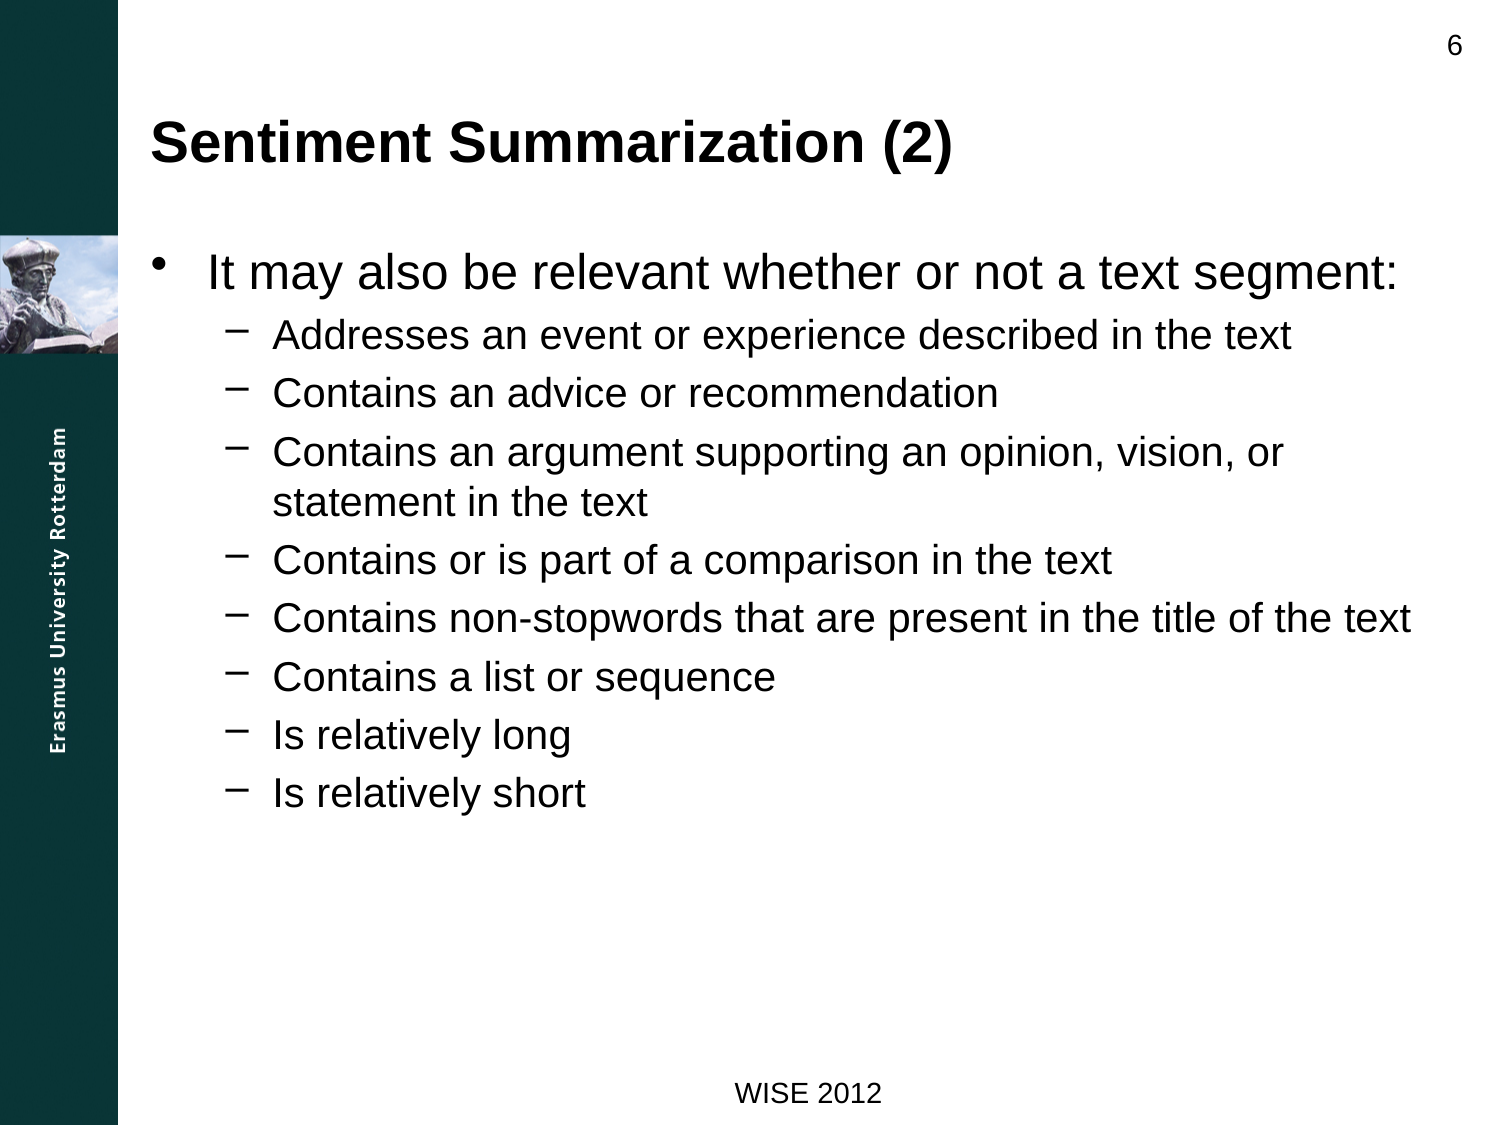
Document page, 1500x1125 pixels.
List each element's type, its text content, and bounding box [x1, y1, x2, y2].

footer WISE 2012 [128, 1066, 1489, 1103]
slide_number 6 [1375, 18, 1479, 98]
title Sentiment Summarization (2) [135, 44, 1426, 231]
list It may also be relevant whether or not a text segment: Addresses an event or experience described in the text Contains an advice or recommendation Contains an argument supporting an opinion, vision, or statement in the text Contains or is part of a comparison in the text Contains non-stopwords that are present in the title of the text Contains a list or sequence Is relatively long Is relatively short [135, 231, 1442, 1048]
picture [0, 0, 118, 1125]
